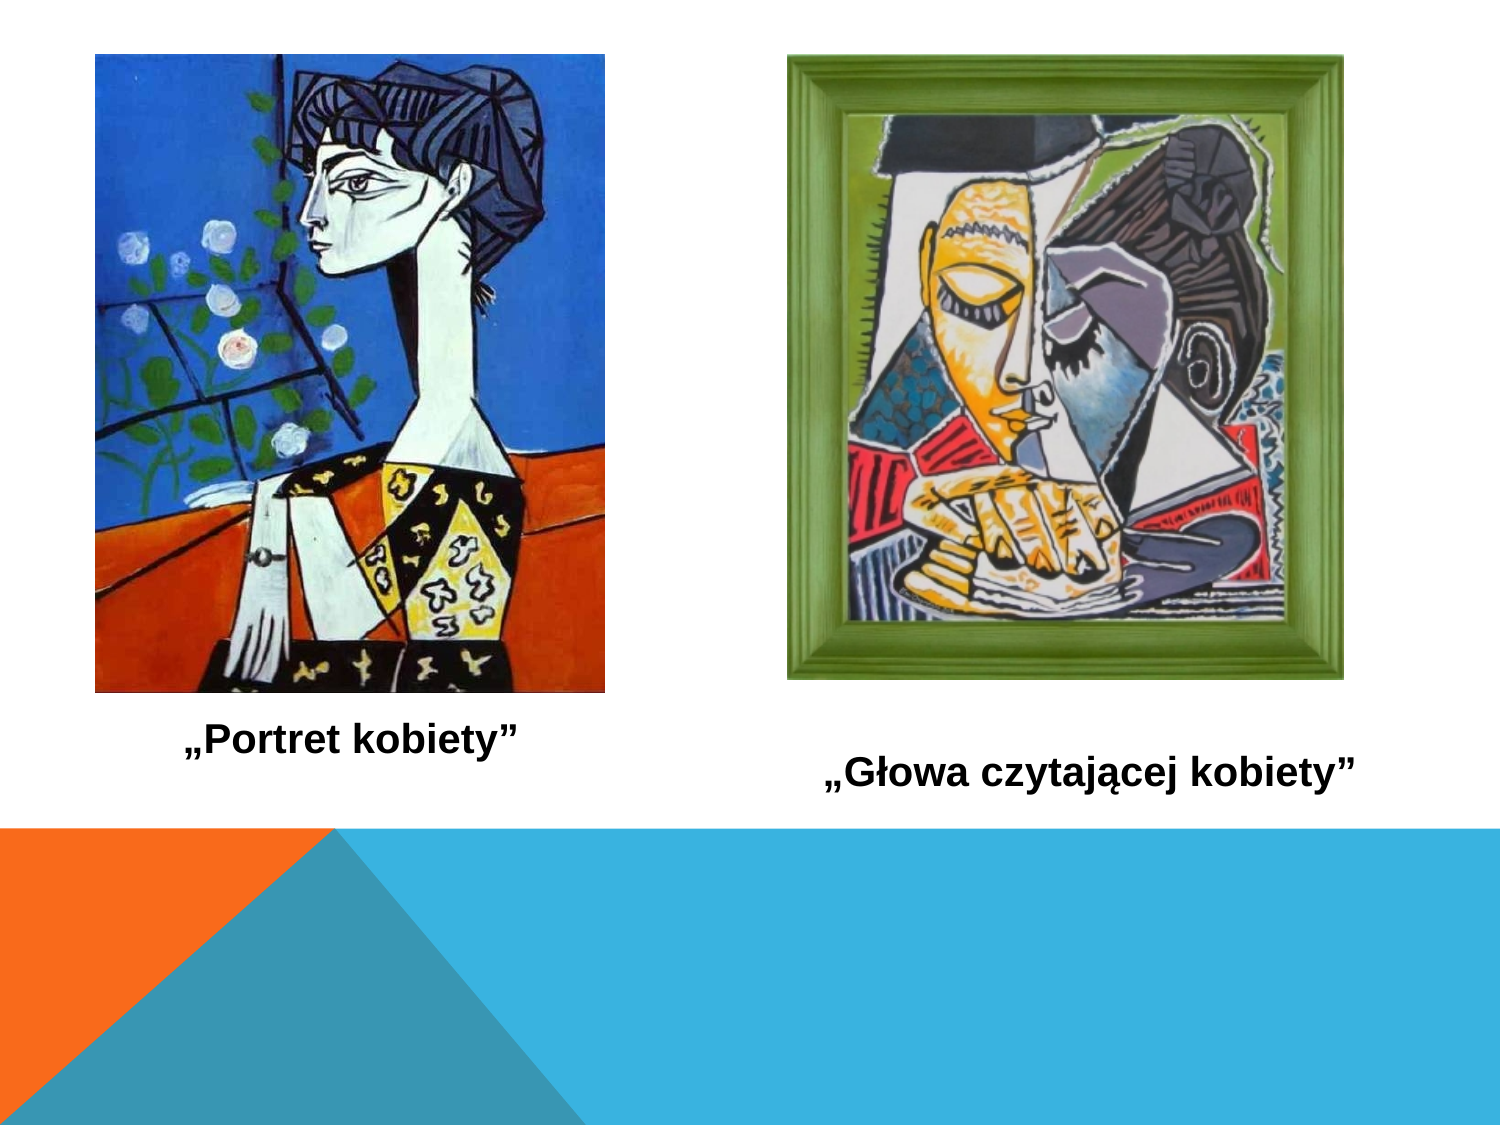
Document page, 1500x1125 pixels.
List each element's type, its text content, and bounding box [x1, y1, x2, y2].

text_box „Portret kobiety” [41, 704, 656, 769]
picture [786, 54, 1344, 680]
text_box „Głowa czytającej kobiety” [773, 737, 1400, 802]
picture [94, 54, 605, 693]
